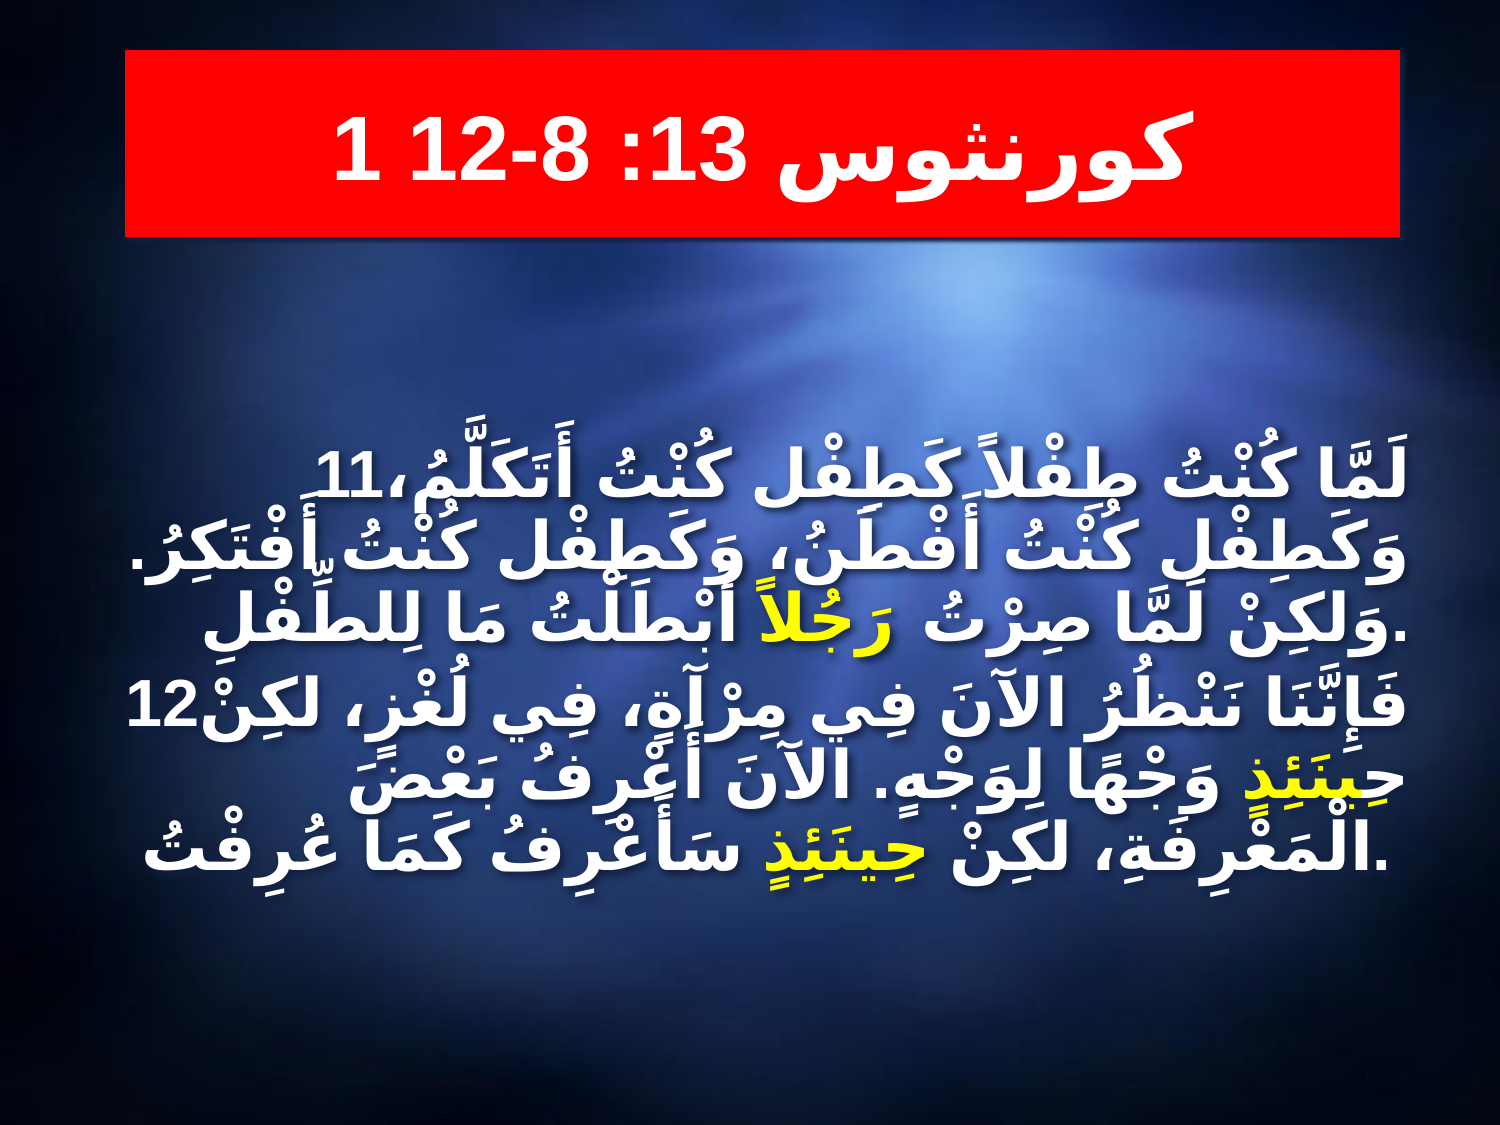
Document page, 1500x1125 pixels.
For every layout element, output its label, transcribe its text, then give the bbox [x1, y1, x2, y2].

list 11لَمَّا كُنْتُ طِفْلاً كَطِفْل كُنْتُ أَتَكَلَّمُ، وَكَطِفْل كُنْتُ أَفْطَنُ، وَكَطِفْل كُنْتُ أَفْتَكِرُ. وَلكِنْ لَمَّا صِرْتُ رَجُلاً أَبْطَلْتُ مَا لِلطِّفْلِ. 12فَإِنَّنَا نَنْظُرُ الآنَ فِي مِرْآةٍ، فِي لُغْزٍ، لكِنْ حِينَئِذٍ وَجْهًا لِوَجْهٍ. الآنَ أَعْرِفُ بَعْضَ الْمَعْرِفَةِ، لكِنْ حِينَئِذٍ سَأَعْرِفُ كَمَا عُرِفْتُ. [74, 299, 1426, 1026]
picture [0, 0, 1500, 1125]
title 1 كورنثوس 13: 8-12 [124, 49, 1401, 238]
